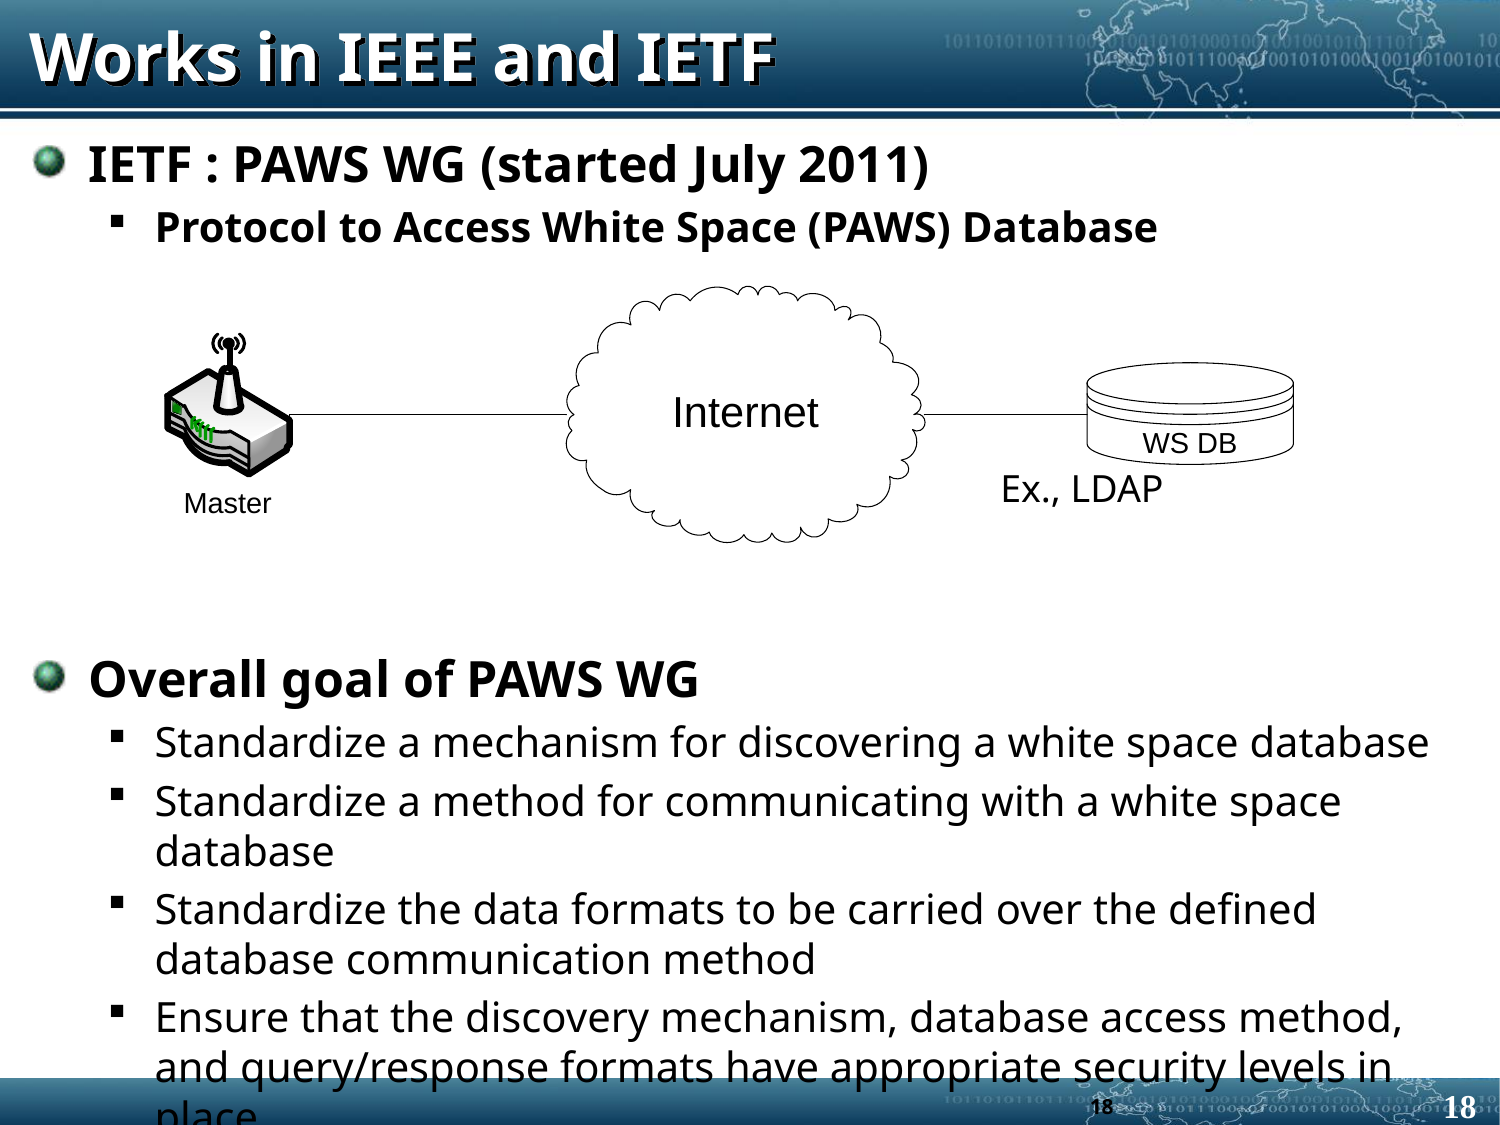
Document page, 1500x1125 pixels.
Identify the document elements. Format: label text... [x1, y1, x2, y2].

slide_number 18 [1074, 1051, 1471, 1125]
picture [159, 281, 1299, 548]
picture [0, 0, 1500, 1125]
title Works in IEEE and IETF [14, 6, 1365, 103]
picture [32, 145, 68, 181]
list IETF : PAWS WG (started July 2011) Protocol to Access White Space (PAWS) Database Overall goal of PAWS WG Standardize a mechanism for discovering a white space database Standardize a method for communicating with a white space database Standardize the data formats to be carried over the defined database communication method Ensure that the discovery mechanism, database access method, and query/response formats have appropriate security levels in place [17, 125, 1471, 1071]
picture [32, 660, 68, 696]
